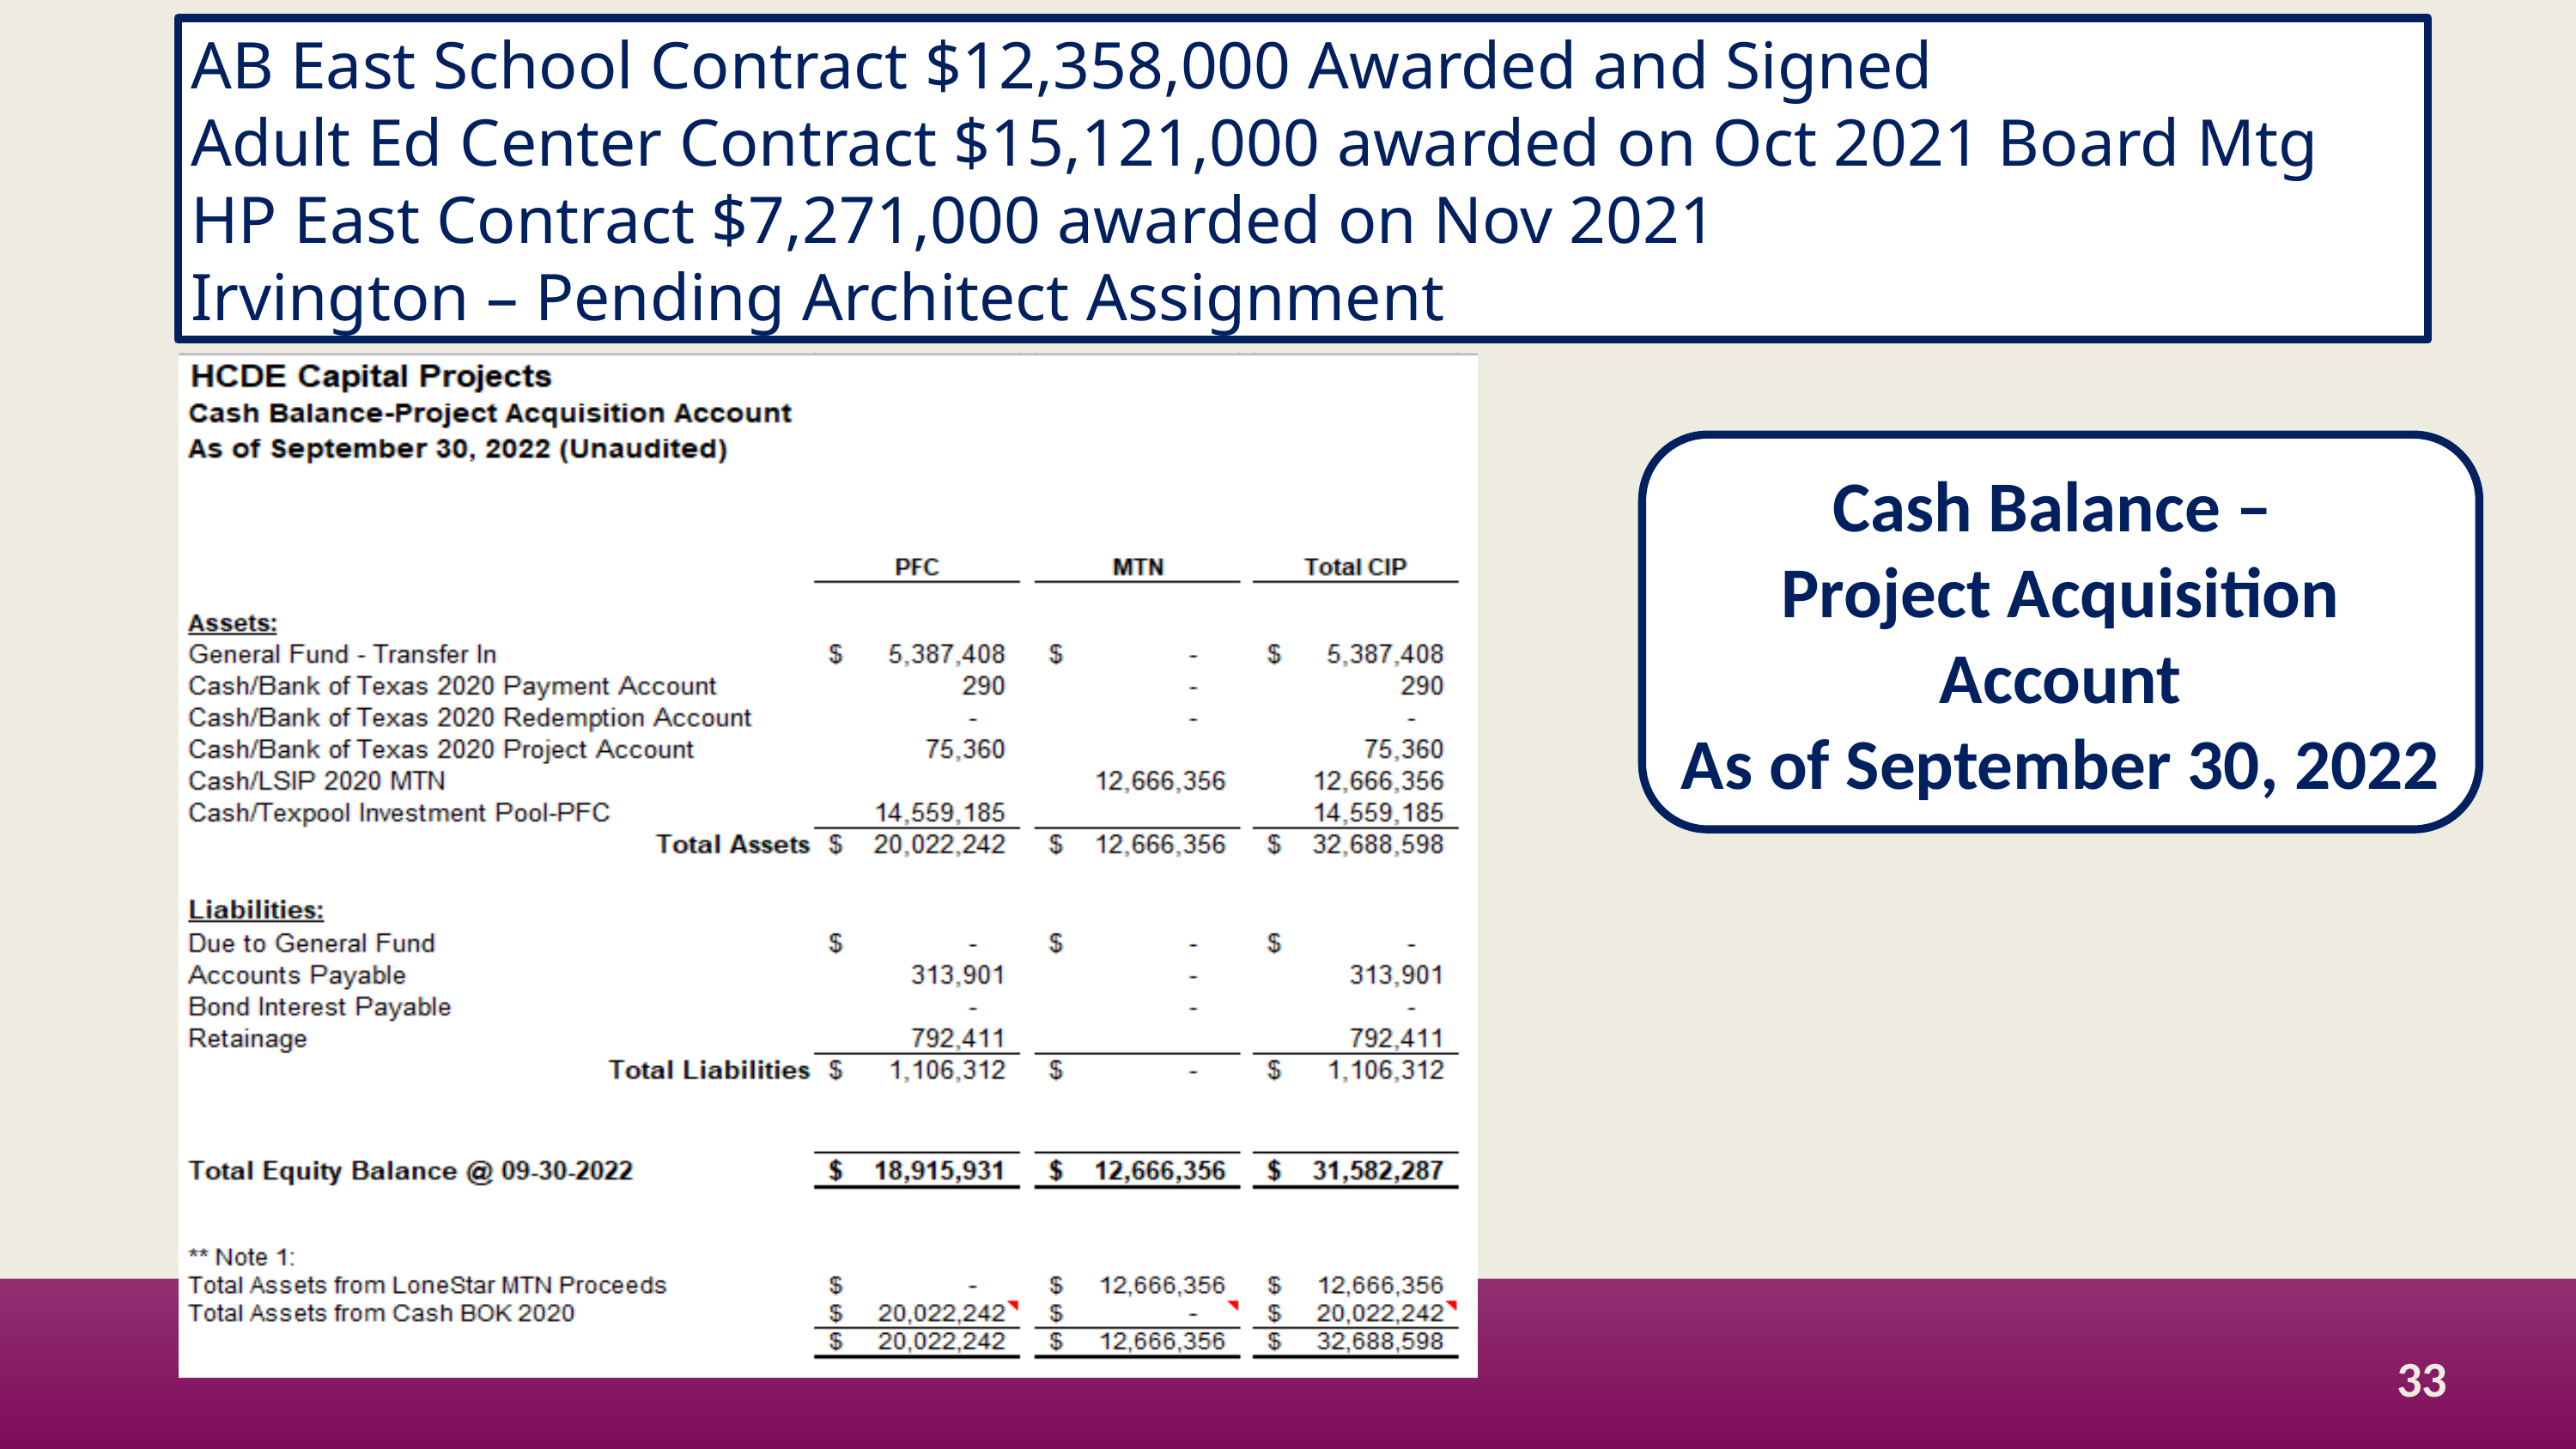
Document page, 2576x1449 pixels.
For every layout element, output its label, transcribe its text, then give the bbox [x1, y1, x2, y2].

slide_number 33 [2393, 1347, 2447, 1409]
text_box [0, 0, 2576, 1279]
text_box AB East School Contract $12,358,000 Awarded and Signed Adult Ed Center Contract $15,121,000 awarded on Oct 2021 Board Mtg HP East Contract $7,271,000 awarded on Nov 2021 Irvington – Pending Architect Assignment [178, 17, 2428, 340]
picture [179, 351, 1479, 1378]
text_box Cash Balance – Project Acquisition Account As of September 30, 2022 [1640, 433, 2482, 832]
